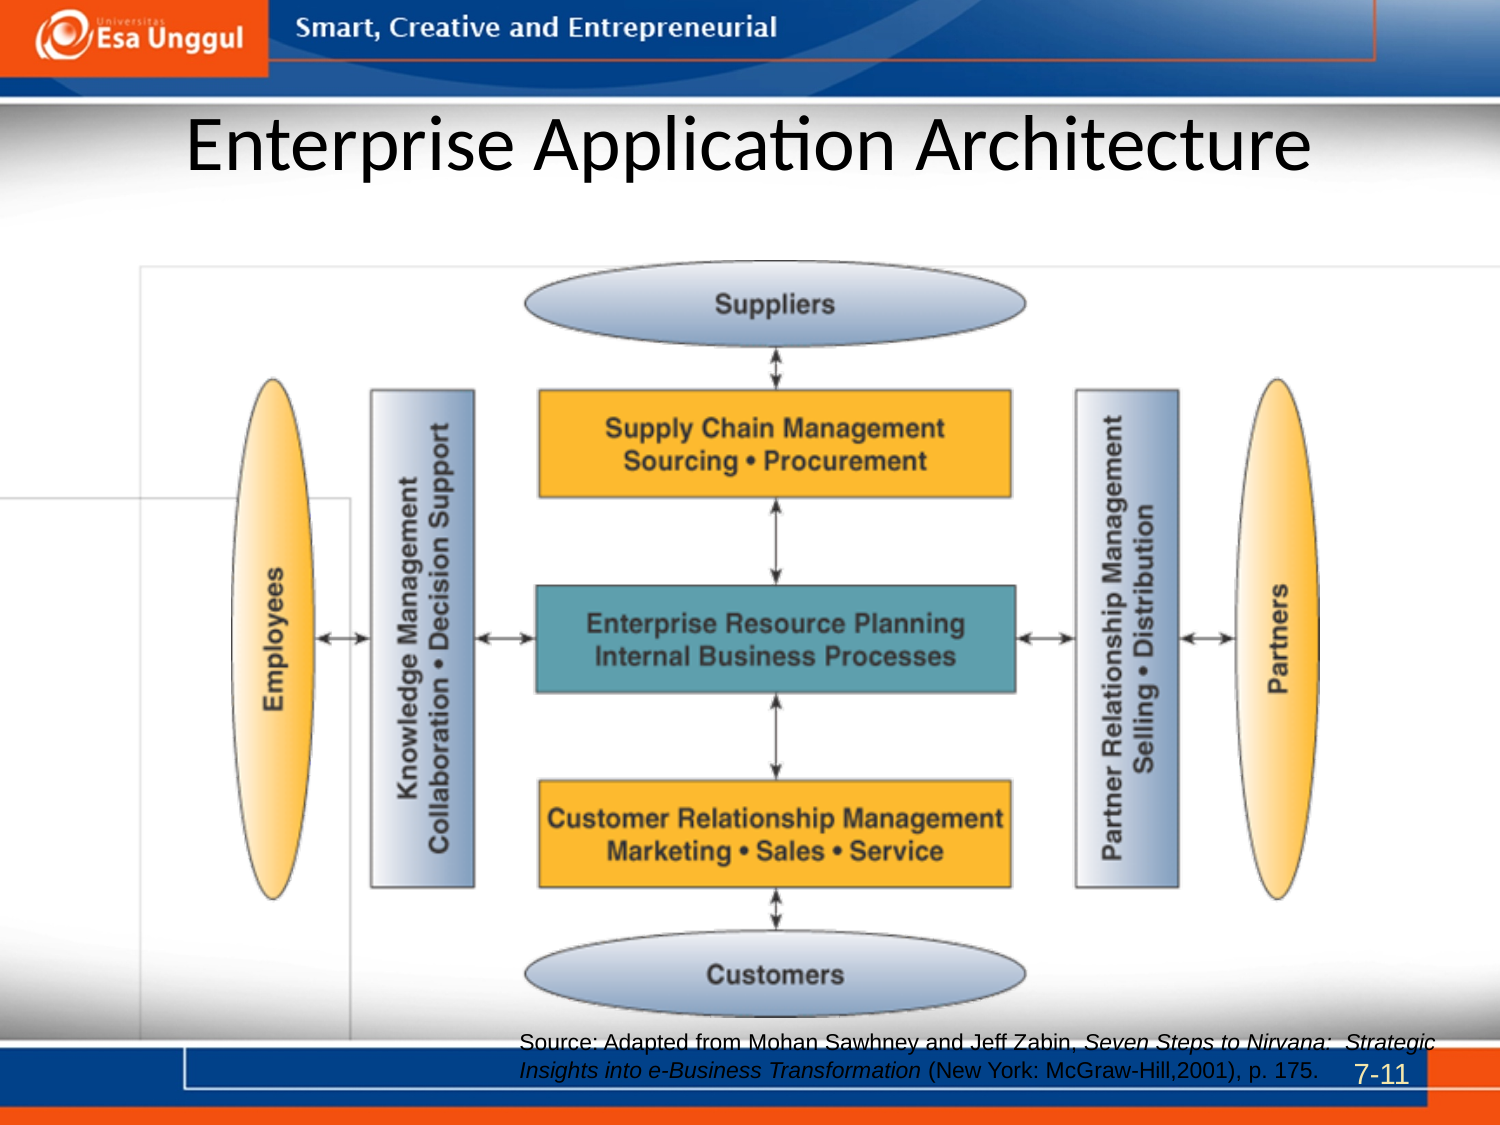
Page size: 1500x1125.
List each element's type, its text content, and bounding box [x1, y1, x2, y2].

picture [0, 0, 1500, 1125]
slide_number 7-11 [1074, 1092, 1425, 1103]
title Enterprise Application Architecture [75, 45, 1425, 233]
text_box Source: Adapted from Mohan Sawhney and Jeff Zabin, Seven Steps to Nirvana: Strategic Insights into e-Business Transformation (New York: McGraw-Hill,2001), p. 175. [502, 1019, 1460, 1092]
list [230, 260, 1320, 1019]
